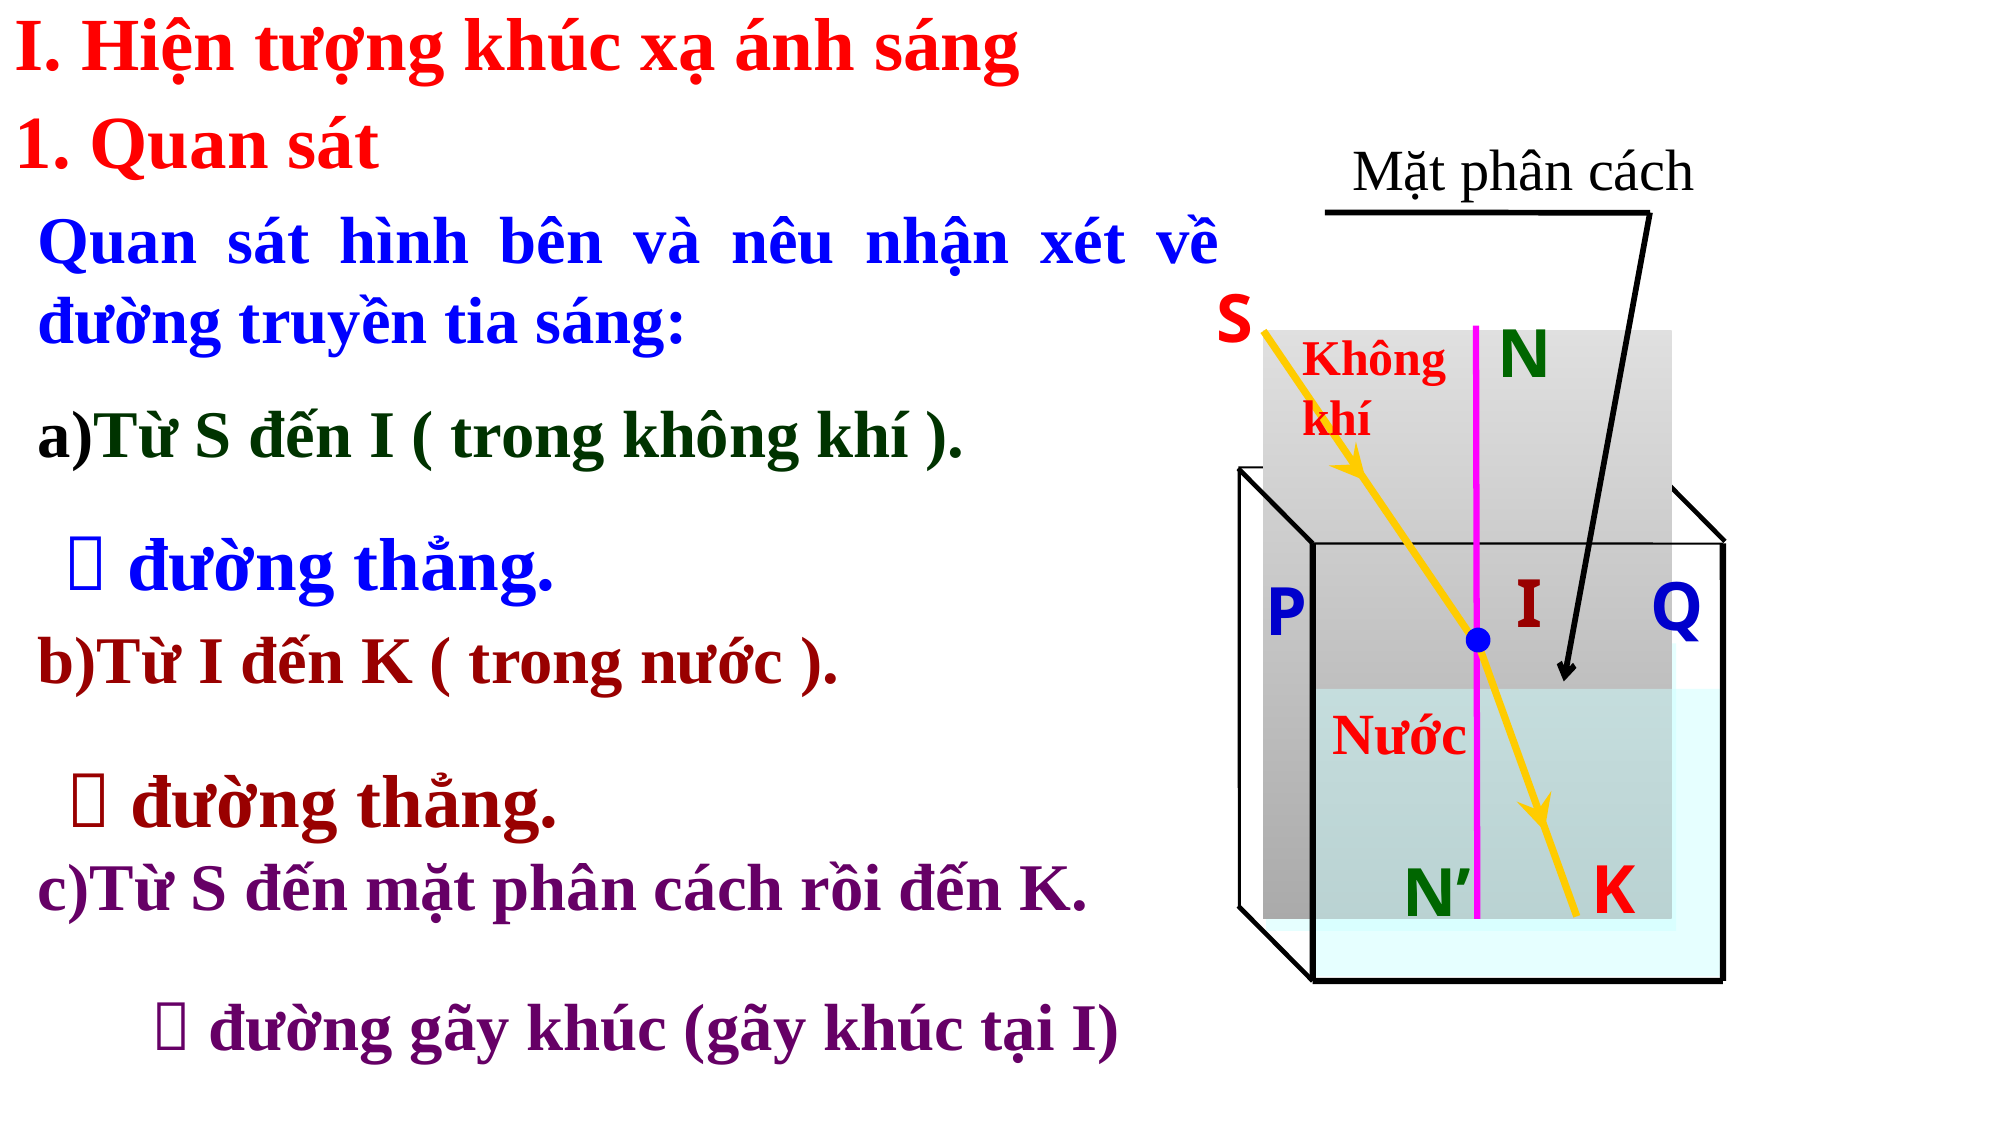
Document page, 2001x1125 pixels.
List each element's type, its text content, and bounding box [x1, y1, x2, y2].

text_box  đường gãy khúc (gãy khúc tại I) [22, 976, 1251, 1072]
text_box  đường thẳng. [15, 745, 610, 850]
text_box  đường thẳng. [21, 507, 597, 613]
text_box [1324, 124, 1713, 682]
text_box 1. Quan sát [0, 86, 779, 191]
text_box I. Hiện tượng khúc xạ ánh sáng [0, 0, 1454, 93]
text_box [1201, 268, 1726, 982]
text_box Quan sát hình bên và nêu nhận xét về đường truyền tia sáng: a)Từ S đến I ( trong không khí ). b)Từ I đến K ( trong nước ). c)Từ S đến mặt phân cách rồi đến K. [23, 189, 1236, 931]
